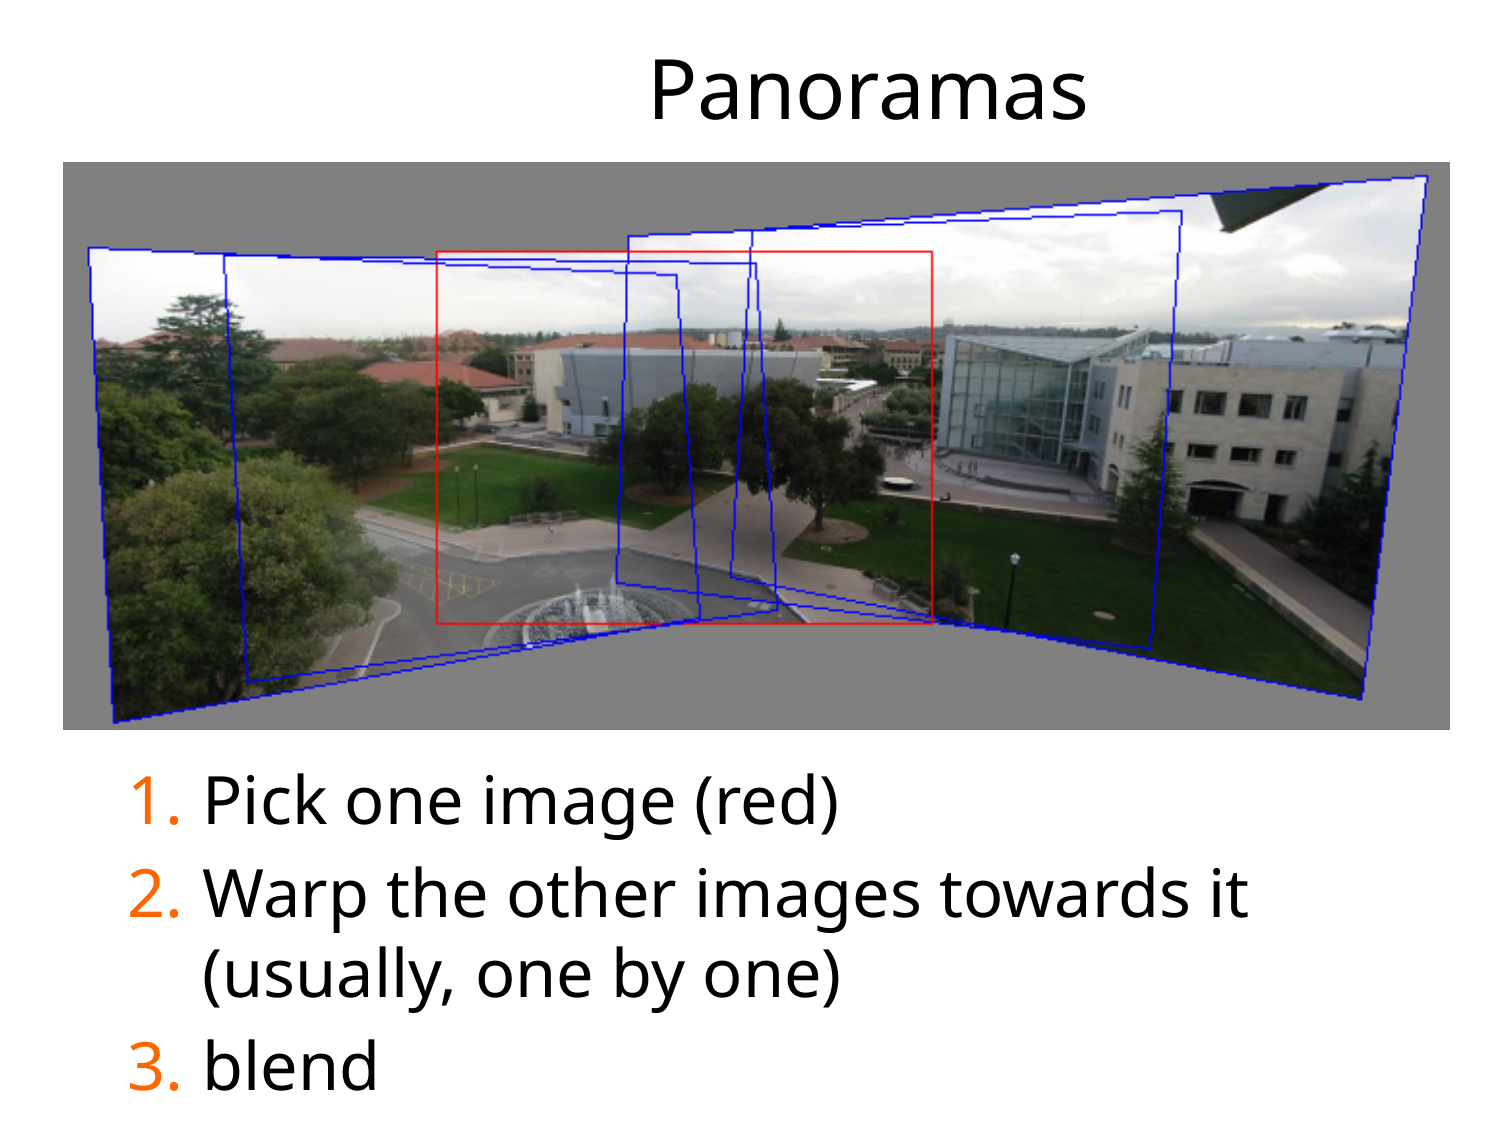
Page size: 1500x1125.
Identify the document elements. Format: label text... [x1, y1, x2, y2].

list Pick one image (red) Warp the other images towards it (usually, one by one) blend [112, 749, 1463, 1013]
picture [63, 162, 1451, 730]
title Panoramas [274, 0, 1463, 181]
